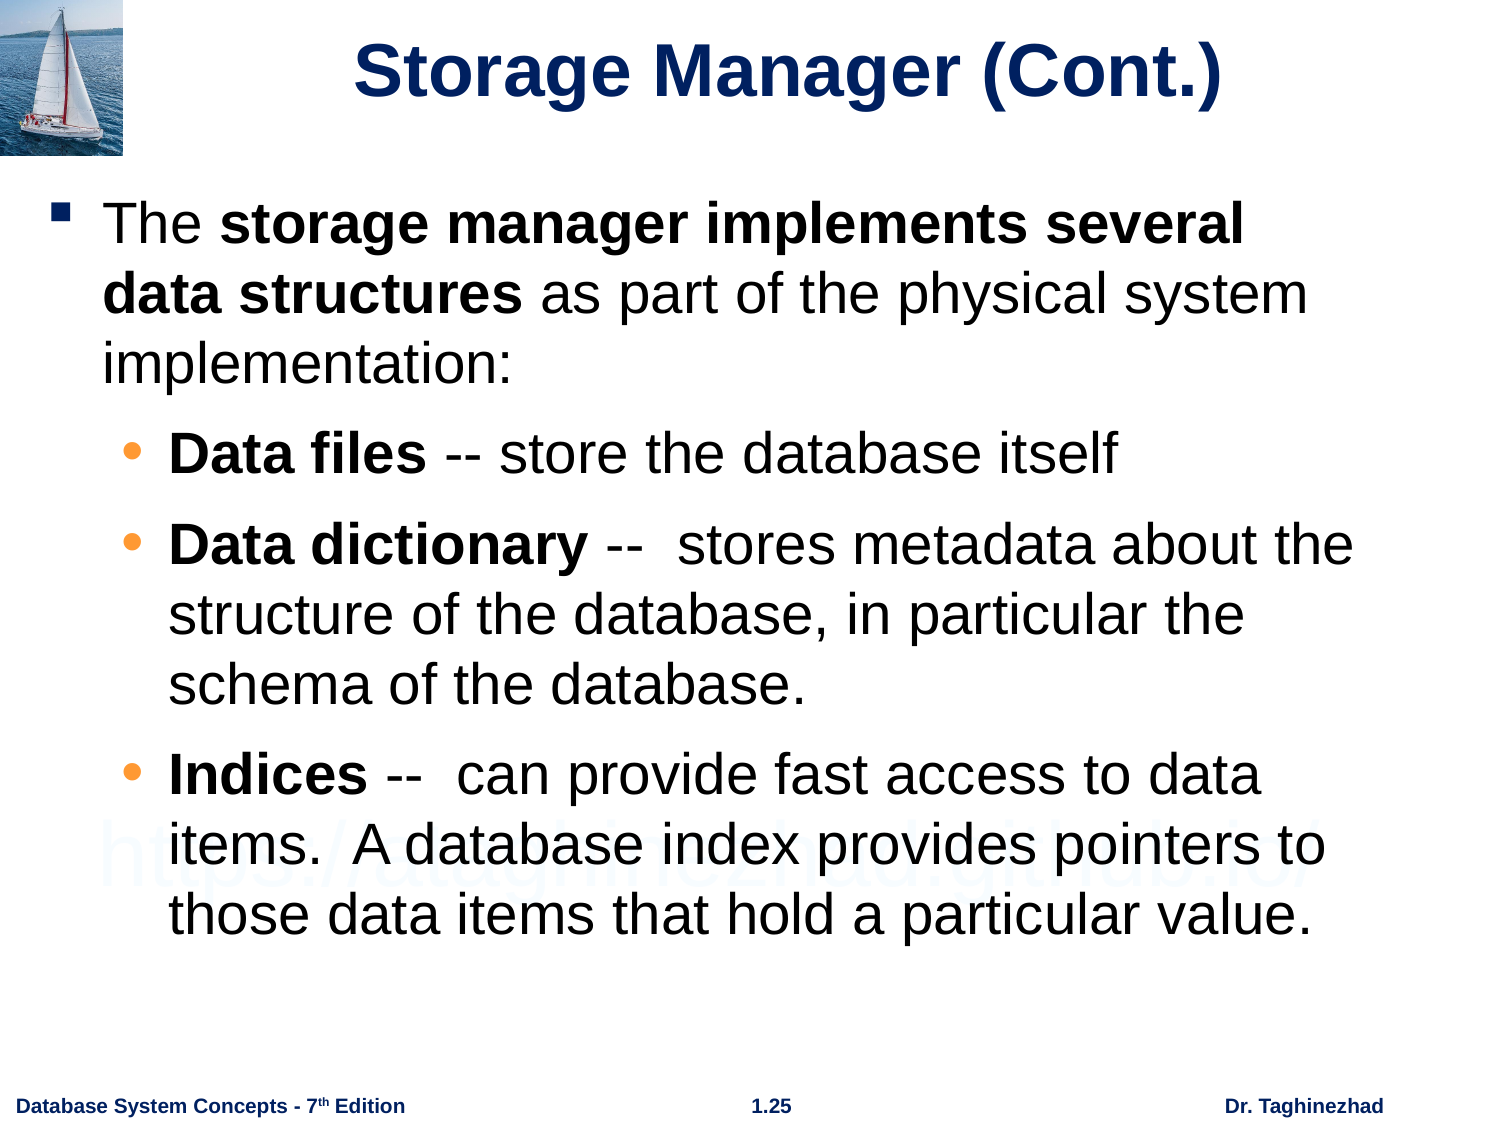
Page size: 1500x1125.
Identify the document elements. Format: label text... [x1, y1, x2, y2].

list The storage manager implements several data structures as part of the physical system implementation: Data files -- store the database itself Data dictionary -- stores metadata about the structure of the database, in particular the schema of the database. Indices -- can provide fast access to data items. A database index provides pointers to those data items that hold a particular value. [31, 177, 1387, 833]
title Storage Manager (Cont.) [125, 18, 1452, 120]
picture [0, 0, 123, 156]
